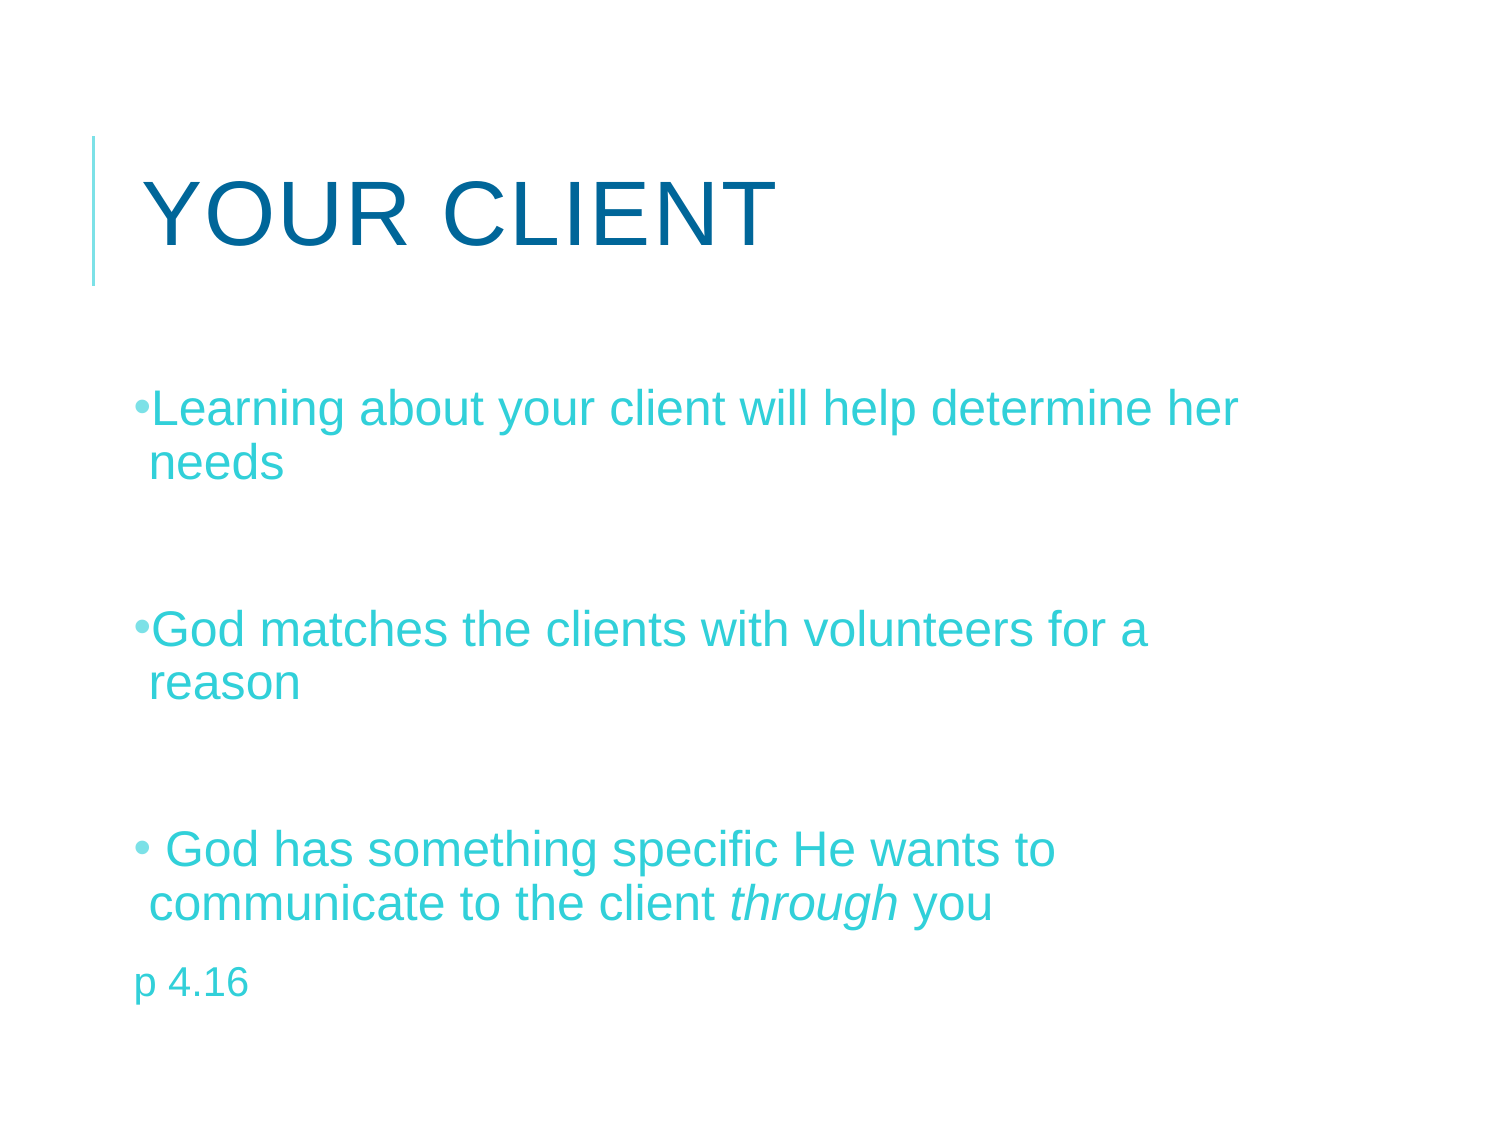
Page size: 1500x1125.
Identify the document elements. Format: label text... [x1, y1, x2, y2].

title Your Client [126, 96, 1322, 342]
list Learning about your client will help determine her needs God matches the clients with volunteers for a reason God has something specific He wants to communicate to the client through you p 4.16 [126, 375, 1322, 1035]
